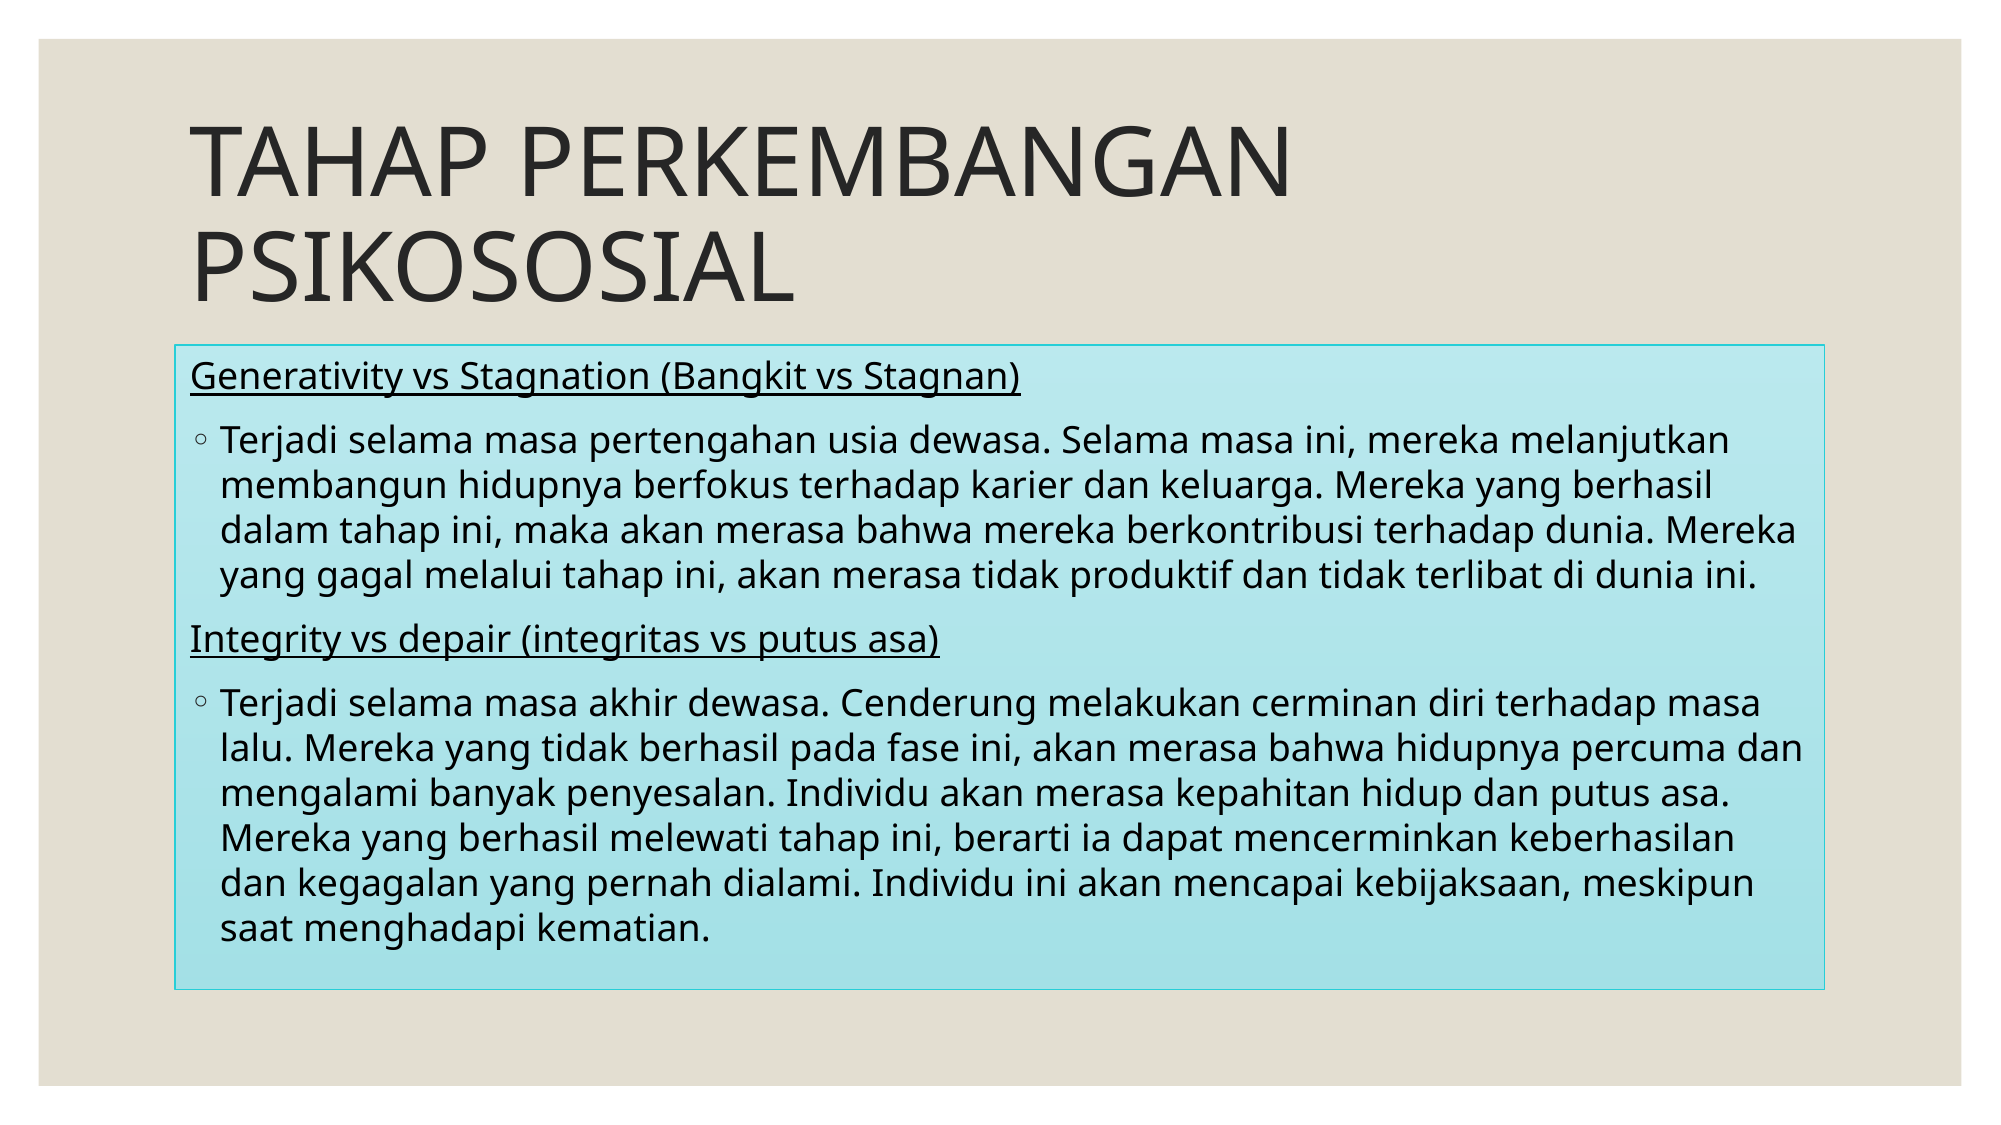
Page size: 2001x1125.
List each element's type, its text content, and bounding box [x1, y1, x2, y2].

title TAHAP PERKEMBANGAN PSIKOSOSIAL [174, 105, 1825, 331]
list Generativity vs Stagnation (Bangkit vs Stagnan) Terjadi selama masa pertengahan usia dewasa. Selama masa ini, mereka melanjutkan membangun hidupnya berfokus terhadap karier dan keluarga. Mereka yang berhasil dalam tahap ini, maka akan merasa bahwa mereka berkontribusi terhadap dunia. Mereka yang gagal melalui tahap ini, akan merasa tidak produktif dan tidak terlibat di dunia ini. Integrity vs depair (integritas vs putus asa) Terjadi selama masa akhir dewasa. Cenderung melakukan cerminan diri terhadap masa lalu. Mereka yang tidak berhasil pada fase ini, akan merasa bahwa hidupnya percuma dan mengalami banyak penyesalan. Individu akan merasa kepahitan hidup dan putus asa. Mereka yang berhasil melewati tahap ini, berarti ia dapat mencerminkan keberhasilan dan kegagalan yang pernah dialami. Individu ini akan mencapai kebijaksaan, meskipun saat menghadapi kematian. [174, 344, 1825, 990]
